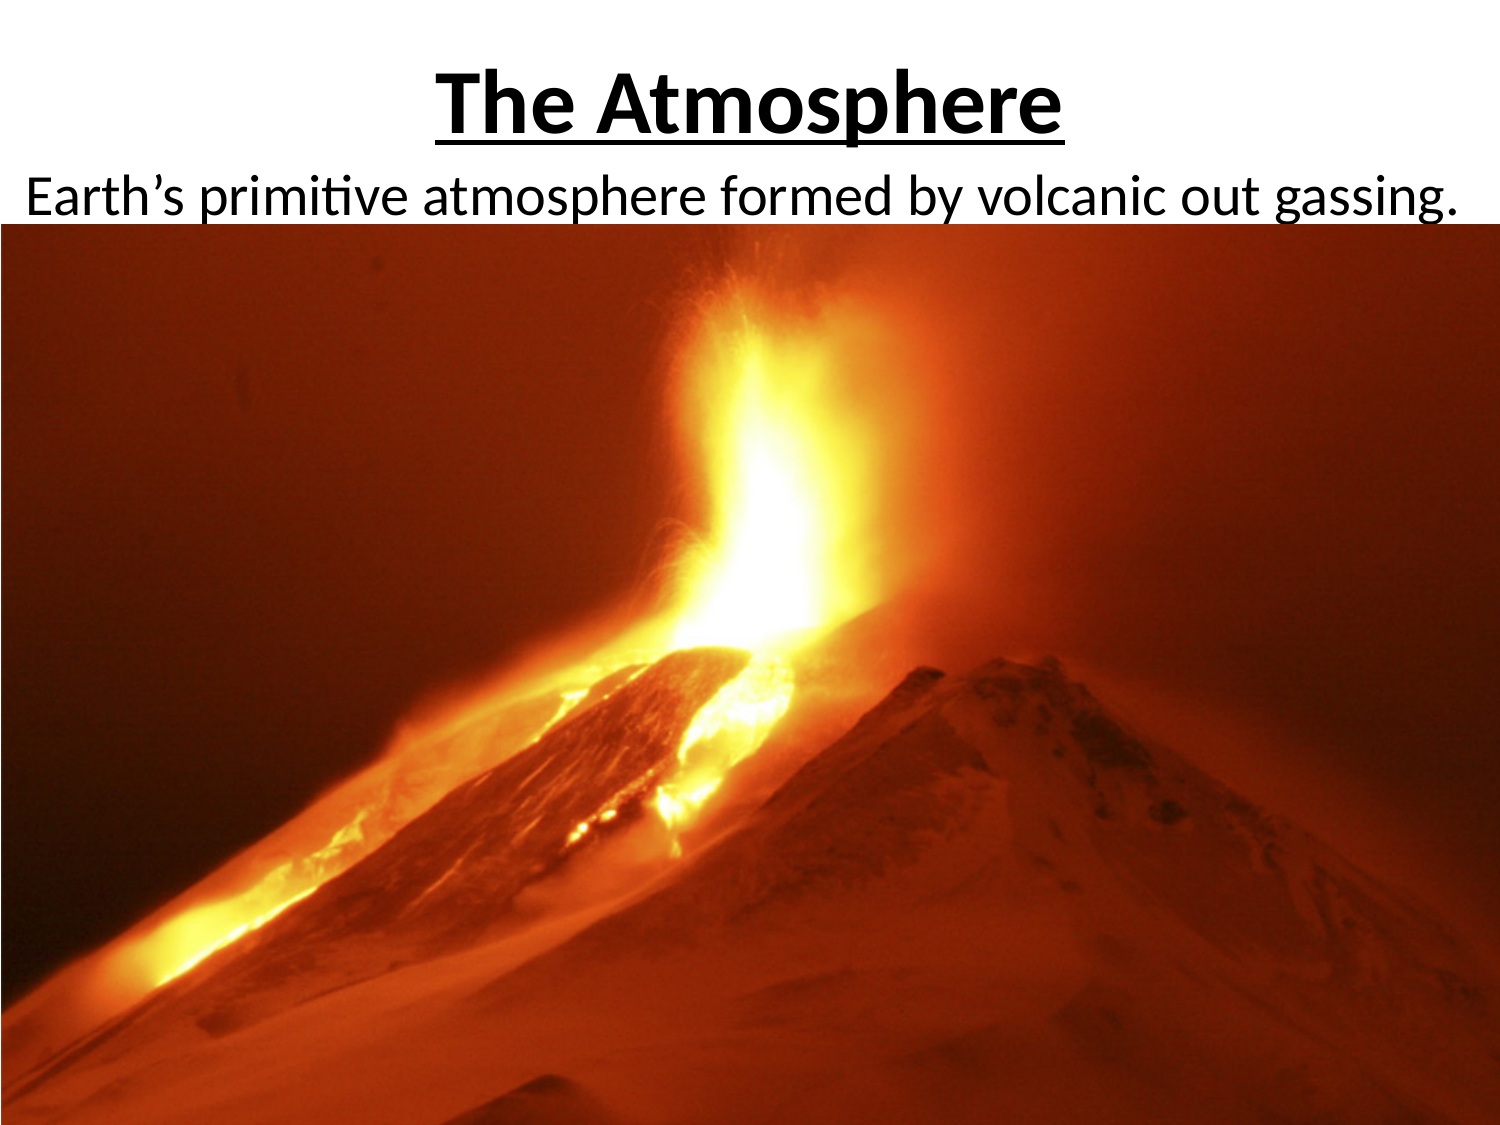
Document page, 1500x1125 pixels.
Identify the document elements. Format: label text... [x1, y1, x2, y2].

list Earth’s primitive atmosphere formed by volcanic out gassing. [0, 149, 1500, 224]
title The Atmosphere [75, 3, 1425, 149]
picture [0, 224, 1500, 1125]
